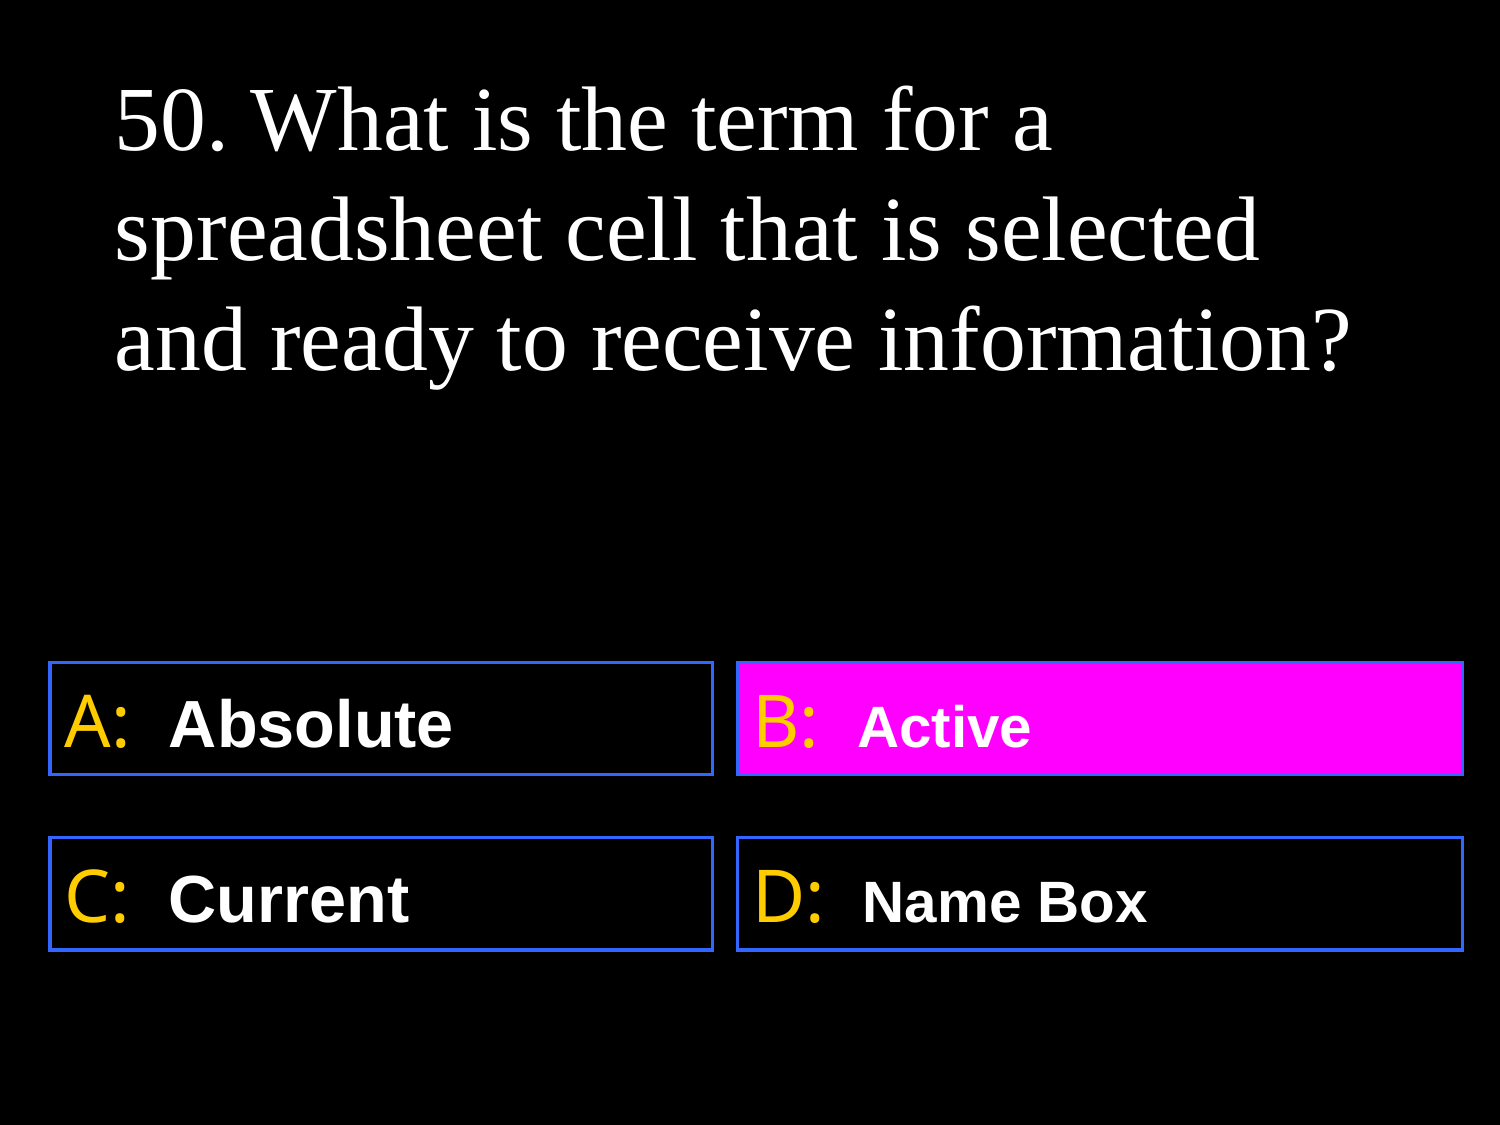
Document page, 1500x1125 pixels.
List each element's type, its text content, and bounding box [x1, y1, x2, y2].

text_box A: Absolute [49, 662, 713, 775]
title 50. What is the term for a spreadsheet cell that is selected and ready to receive information? [99, 49, 1376, 338]
text_box B: Active [737, 662, 1463, 775]
text_box D: Name Box [737, 837, 1463, 950]
text_box C: Current [49, 837, 713, 950]
